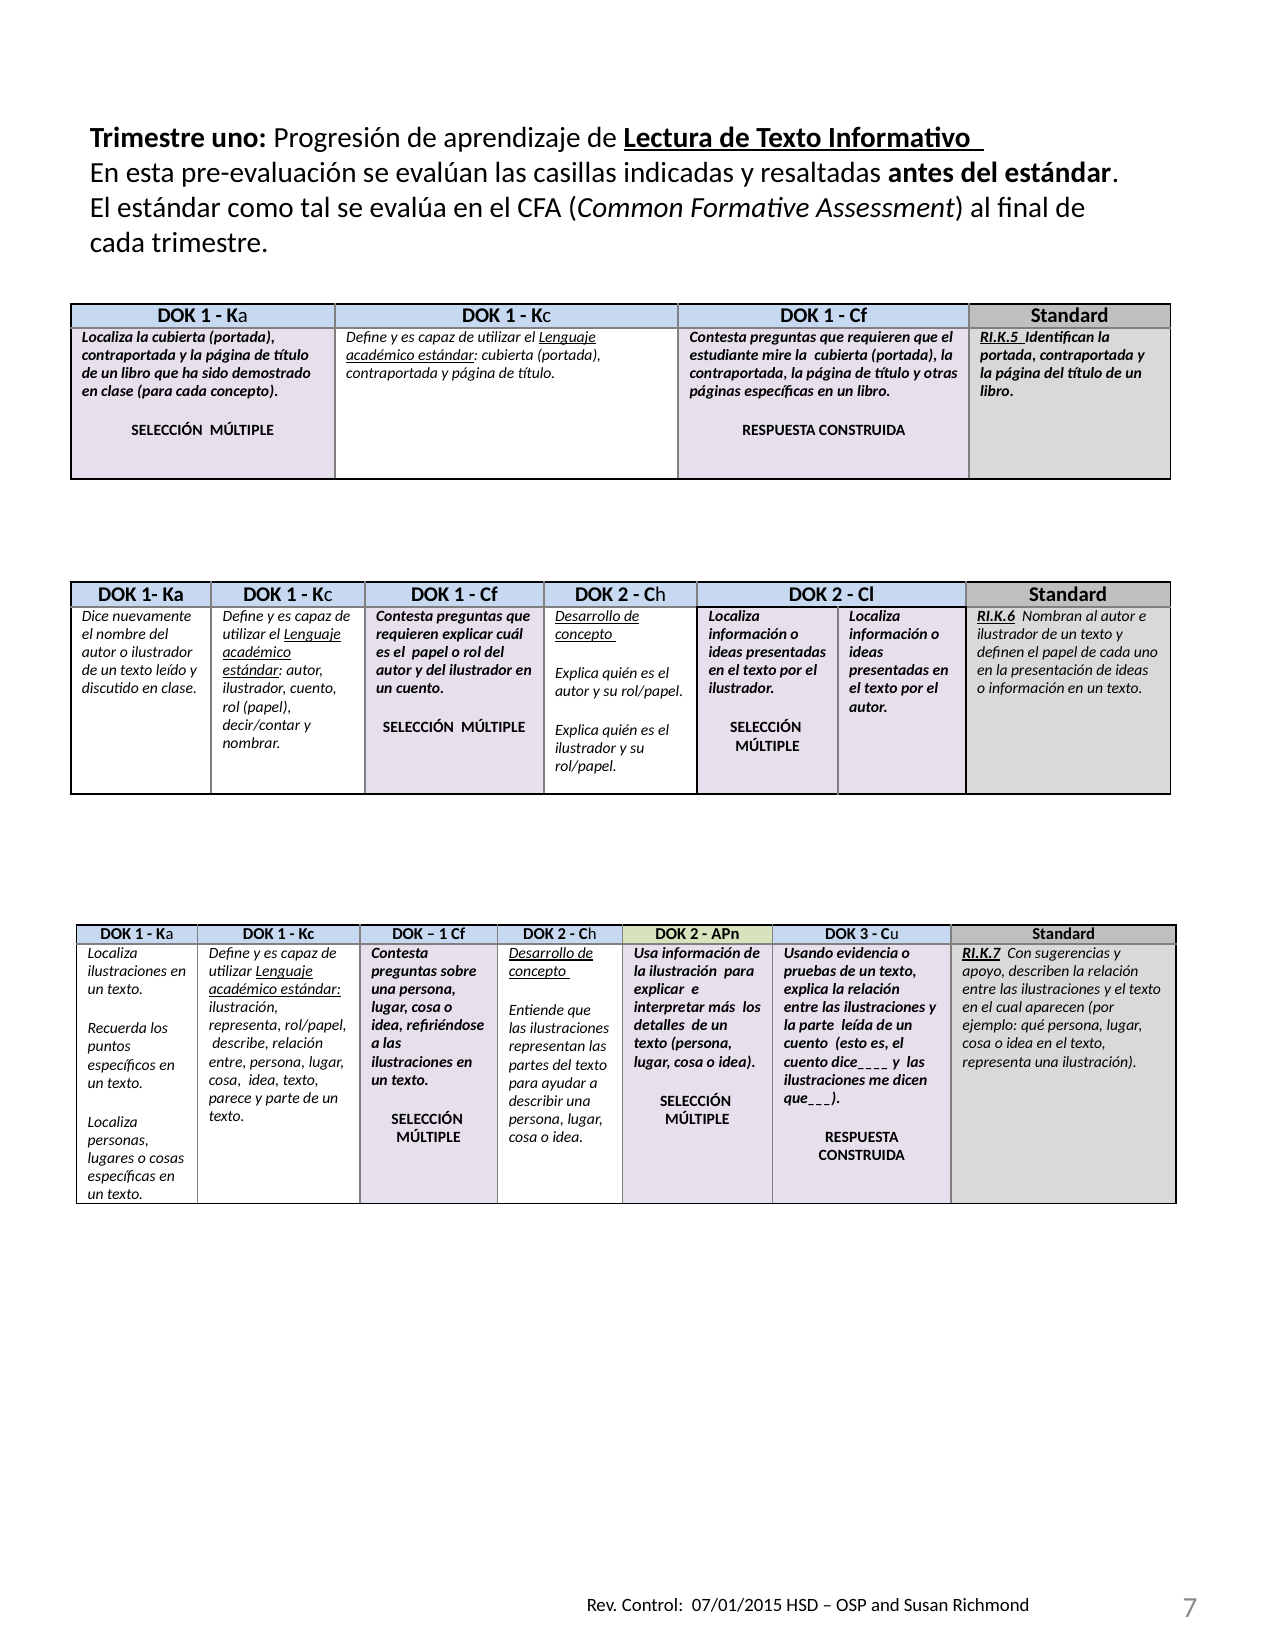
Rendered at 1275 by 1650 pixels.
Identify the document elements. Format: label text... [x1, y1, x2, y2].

table_header Standard [970, 305, 1170, 327]
table_header DOK 1 - Ka [72, 305, 334, 327]
table_header Standard [952, 926, 1175, 943]
table_header DOK 1 - Ka [77, 926, 197, 943]
table_header Standard [967, 583, 1170, 606]
table_cell RI.K.6 Nombran al autor e ilustrador de un texto y definen el papel de cada uno en la presentación de ideas o información en un texto. [967, 608, 1170, 793]
table_header DOK 1 - Kc [336, 305, 677, 327]
table_cell Desarrollo de concepto Explica quién es el autor y su rol/papel. Explica quién es el ilustrador y su rol/papel. [545, 608, 696, 793]
table_cell Contesta preguntas que requieren explicar cuál es el papel o rol del autor y del ilustrador en un cuento. SELECCIÓN MÚLTIPLE [366, 608, 543, 793]
table_cell Desarrollo de concepto Entiende que las ilustraciones representan las partes del texto para ayudar a describir una persona, lugar, cosa o idea. [498, 945, 622, 1203]
table_header DOK 2 - Cl [698, 583, 965, 606]
table_header DOK 1 - Kc [212, 583, 364, 606]
table_cell Localiza ilustraciones en un texto. Recuerda los puntos específicos en un texto. Localiza personas, lugares o cosas específicas en un texto. [77, 945, 197, 1203]
table_cell Usa información de la ilustración para explicar e interpretar más los detalles de un texto (persona, lugar, cosa o idea). SELECCIÓN MÚLTIPLE [623, 945, 772, 1203]
table_header DOK 2 - Ch [545, 583, 696, 606]
text_box Trimestre uno: Progresión de aprendizaje de Lectura de Texto Informativo En esta pre-evaluación se evalúan las casillas indicadas y resaltadas antes del estándar. El estándar como tal se evalúa en el CFA (Common Formative Assessment) al final de cada trimestre. [75, 110, 1150, 266]
table_header DOK 2 - Ch [498, 926, 622, 943]
table_cell Localiza información o ideas presentadas en el texto por el autor. [839, 608, 965, 793]
slide_number 7 [1075, 1562, 1214, 1650]
table_cell RI.K.7 Con sugerencias y apoyo, describen la relación entre las ilustraciones y el texto en el cual aparecen (por ejemplo: qué persona, lugar, cosa o idea en el texto, representa una ilustración). [952, 945, 1175, 1203]
table_cell Localiza información o ideas presentadas en el texto por el ilustrador. SELECCIÓN MÚLTIPLE [698, 608, 837, 793]
table_cell Dice nuevamente el nombre del autor o ilustrador de un texto leído y discutido en clase. [72, 608, 210, 793]
table_header DOK 1 - Kc [198, 926, 359, 943]
table_cell Contesta preguntas sobre una persona, lugar, cosa o idea, refiriéndose a las ilustraciones en un texto. SELECCIÓN MÚLTIPLE [361, 945, 497, 1203]
table_cell Contesta preguntas que requieren que el estudiante mire la cubierta (portada), la contraportada, la página de título y otras páginas específicas en un libro. RESPUESTA CONSTRUIDA [679, 329, 968, 478]
table_header DOK 1- Ka [72, 583, 210, 606]
table_cell Define y es capaz de utilizar Lenguaje académico estándar: ilustración, representa, rol/papel, describe, relación entre, persona, lugar, cosa, idea, texto, parece y parte de un texto. [198, 945, 359, 1203]
table_header DOK – 1 Cf [361, 926, 497, 943]
table_header DOK 1 - Cf [679, 305, 968, 327]
table_header DOK 2 - APn [623, 926, 772, 943]
table_header DOK 3 - Cu [773, 926, 950, 943]
table_cell Usando evidencia o pruebas de un texto, explica la relación entre las ilustraciones y la parte leída de un cuento (esto es, el cuento dice____ y las ilustraciones me dicen que___). RESPUESTA CONSTRUIDA [773, 945, 950, 1203]
table_header DOK 1 - Cf [366, 583, 543, 606]
table_cell RI.K.5 Identifican la portada, contraportada y la página del título de un libro. [970, 329, 1170, 478]
table_cell Define y es capaz de utilizar el Lenguaje académico estándar: autor, ilustrador, cuento, rol (papel), decir/contar y nombrar. [212, 608, 364, 793]
table_cell Localiza la cubierta (portada), contraportada y la página de título de un libro que ha sido demostrado en clase (para cada concepto). SELECCIÓN MÚLTIPLE [72, 329, 334, 478]
table_cell Define y es capaz de utilizar el Lenguaje académico estándar: cubierta (portada), contraportada y página de título. [336, 329, 677, 478]
